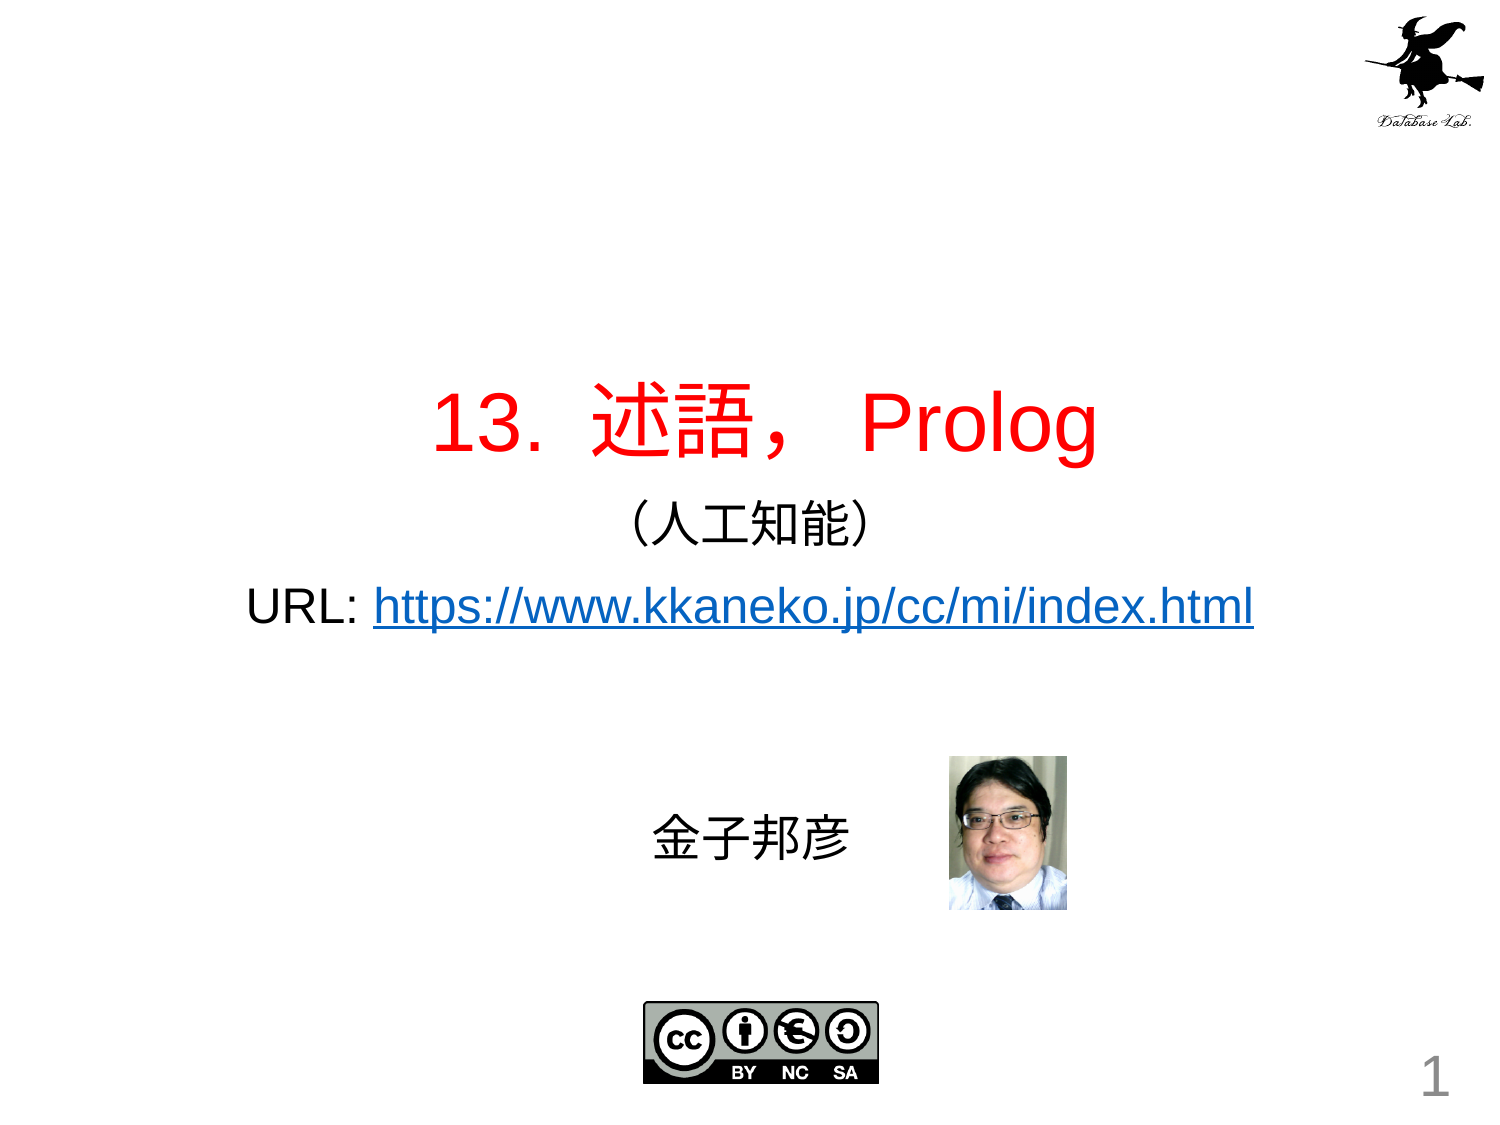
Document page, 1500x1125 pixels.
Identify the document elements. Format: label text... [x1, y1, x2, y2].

slide_number 1 [1129, 1042, 1467, 1103]
title 13. 述語，Prolog [75, 205, 1455, 478]
picture [643, 1001, 879, 1084]
picture [1362, 14, 1486, 130]
picture [949, 756, 1067, 911]
text_box 金子邦彦 [635, 798, 868, 875]
subtitle （人工知能） URL: https://www.kkaneko.jp/cc/mi/index.html [187, 484, 1313, 757]
